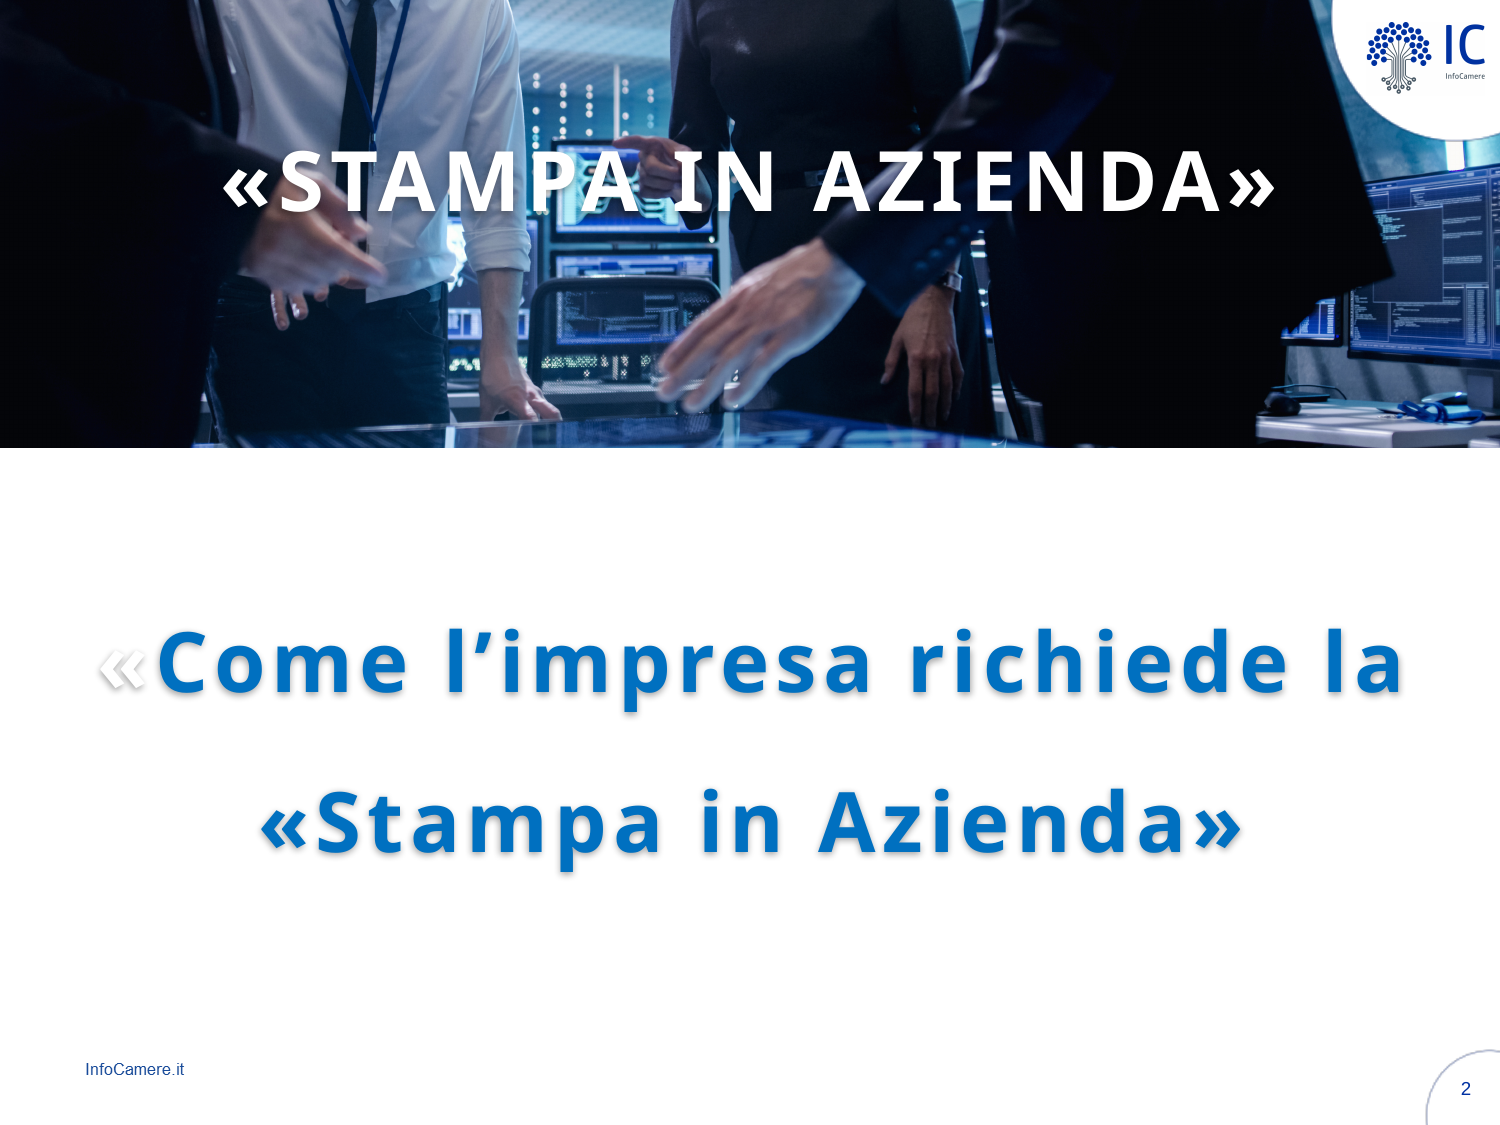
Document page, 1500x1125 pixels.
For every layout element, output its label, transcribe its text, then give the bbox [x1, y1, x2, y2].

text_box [1330, 0, 1500, 1125]
picture [0, 0, 1330, 448]
text_box «Come l’impresa richiede la «Stampa in Azienda» [1, 589, 1325, 869]
picture [75, 1039, 203, 1099]
